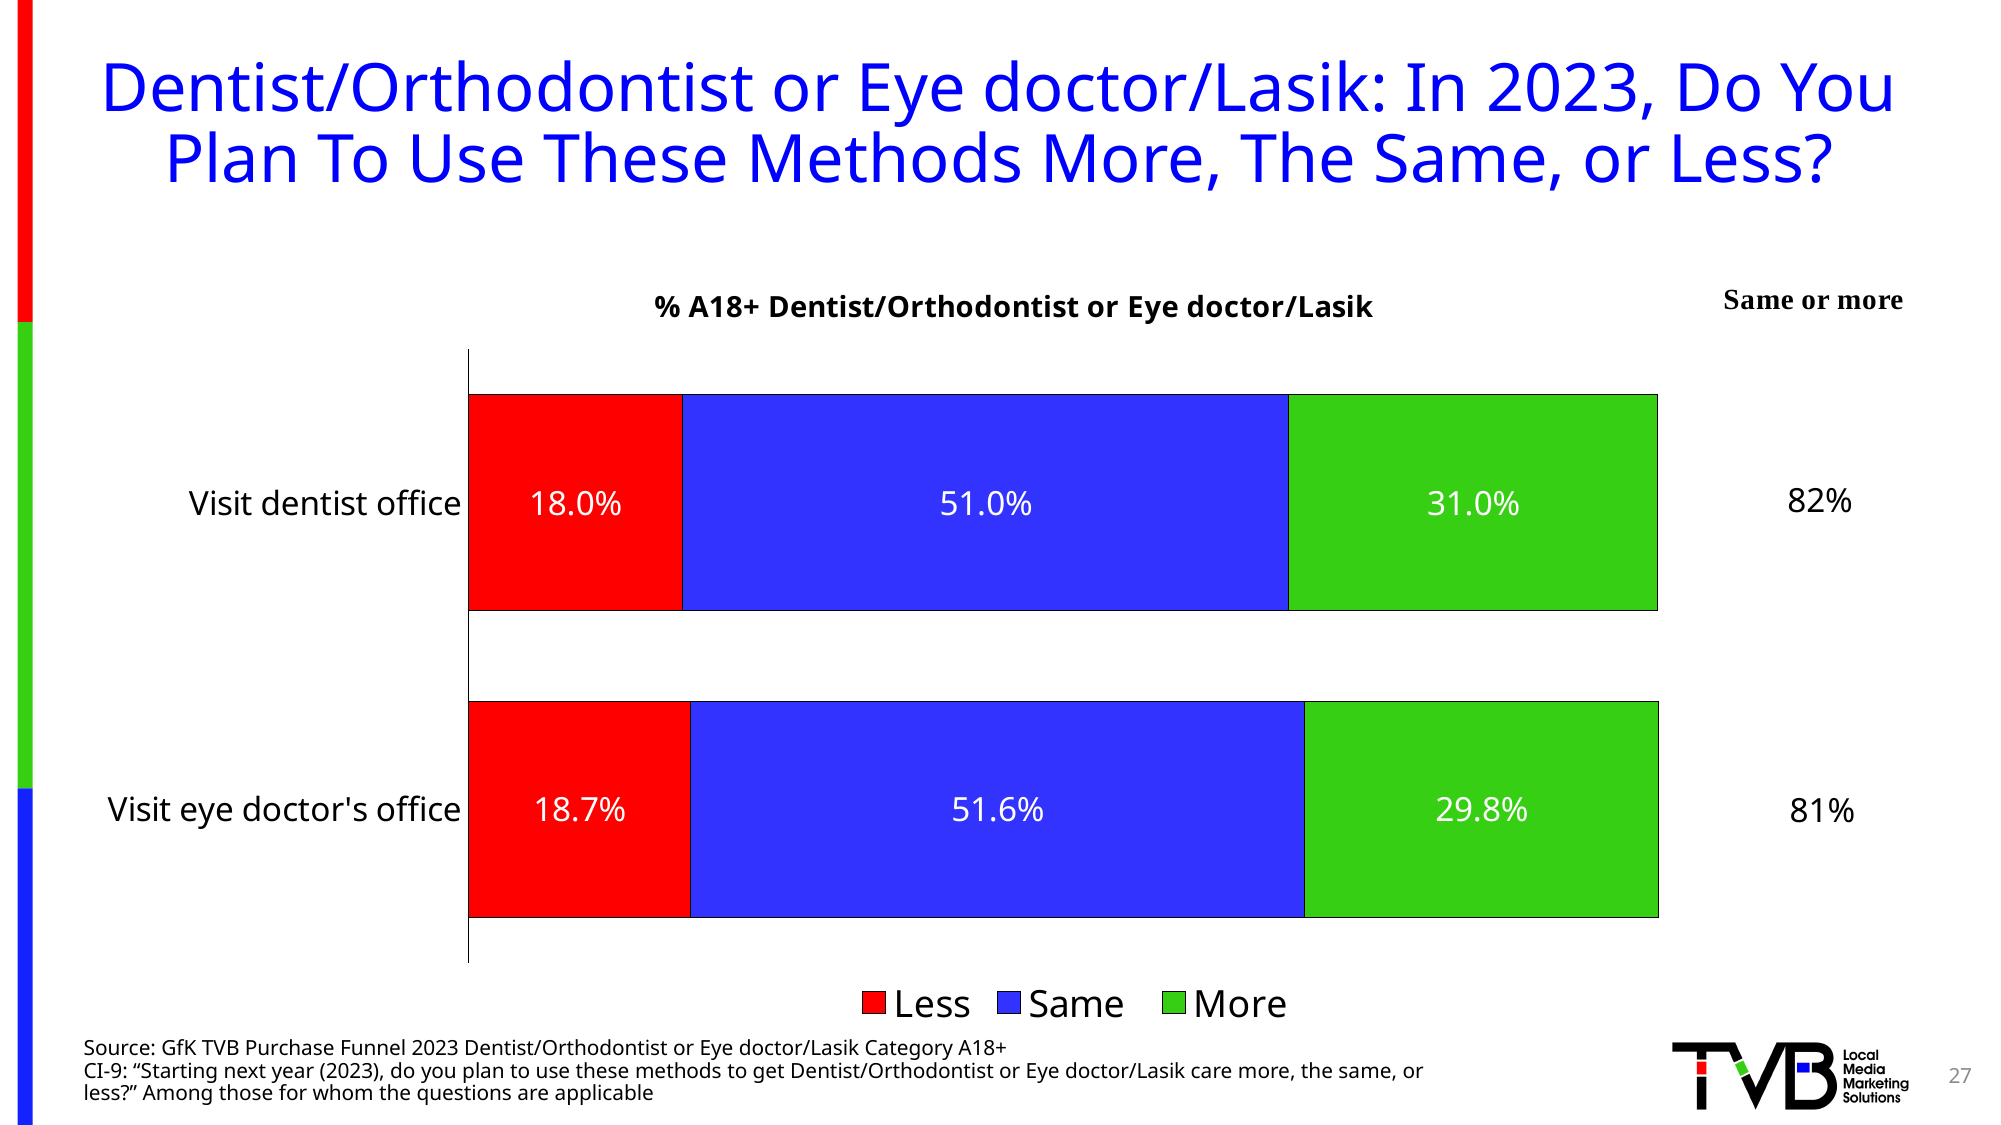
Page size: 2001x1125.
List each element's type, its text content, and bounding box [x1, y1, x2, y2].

list Source: GfK TVB Purchase Funnel 2023 Dentist/Orthodontist or Eye doctor/Lasik Category A18+ CI-9: “Starting next year (2023), do you plan to use these methods to get Dentist/Orthodontist or Eye doctor/Lasik care more, the same, or less?” Among those for whom the questions are applicable [68, 1062, 1487, 1113]
slide_number 27 [1824, 1046, 1988, 1107]
picture [1672, 1057, 1909, 1110]
title Dentist/Orthodontist or Eye doctor/Lasik: In 2023, Do You Plan To Use These Methods More, The Same, or Less? [68, 45, 1932, 207]
chart [70, 250, 1933, 1057]
